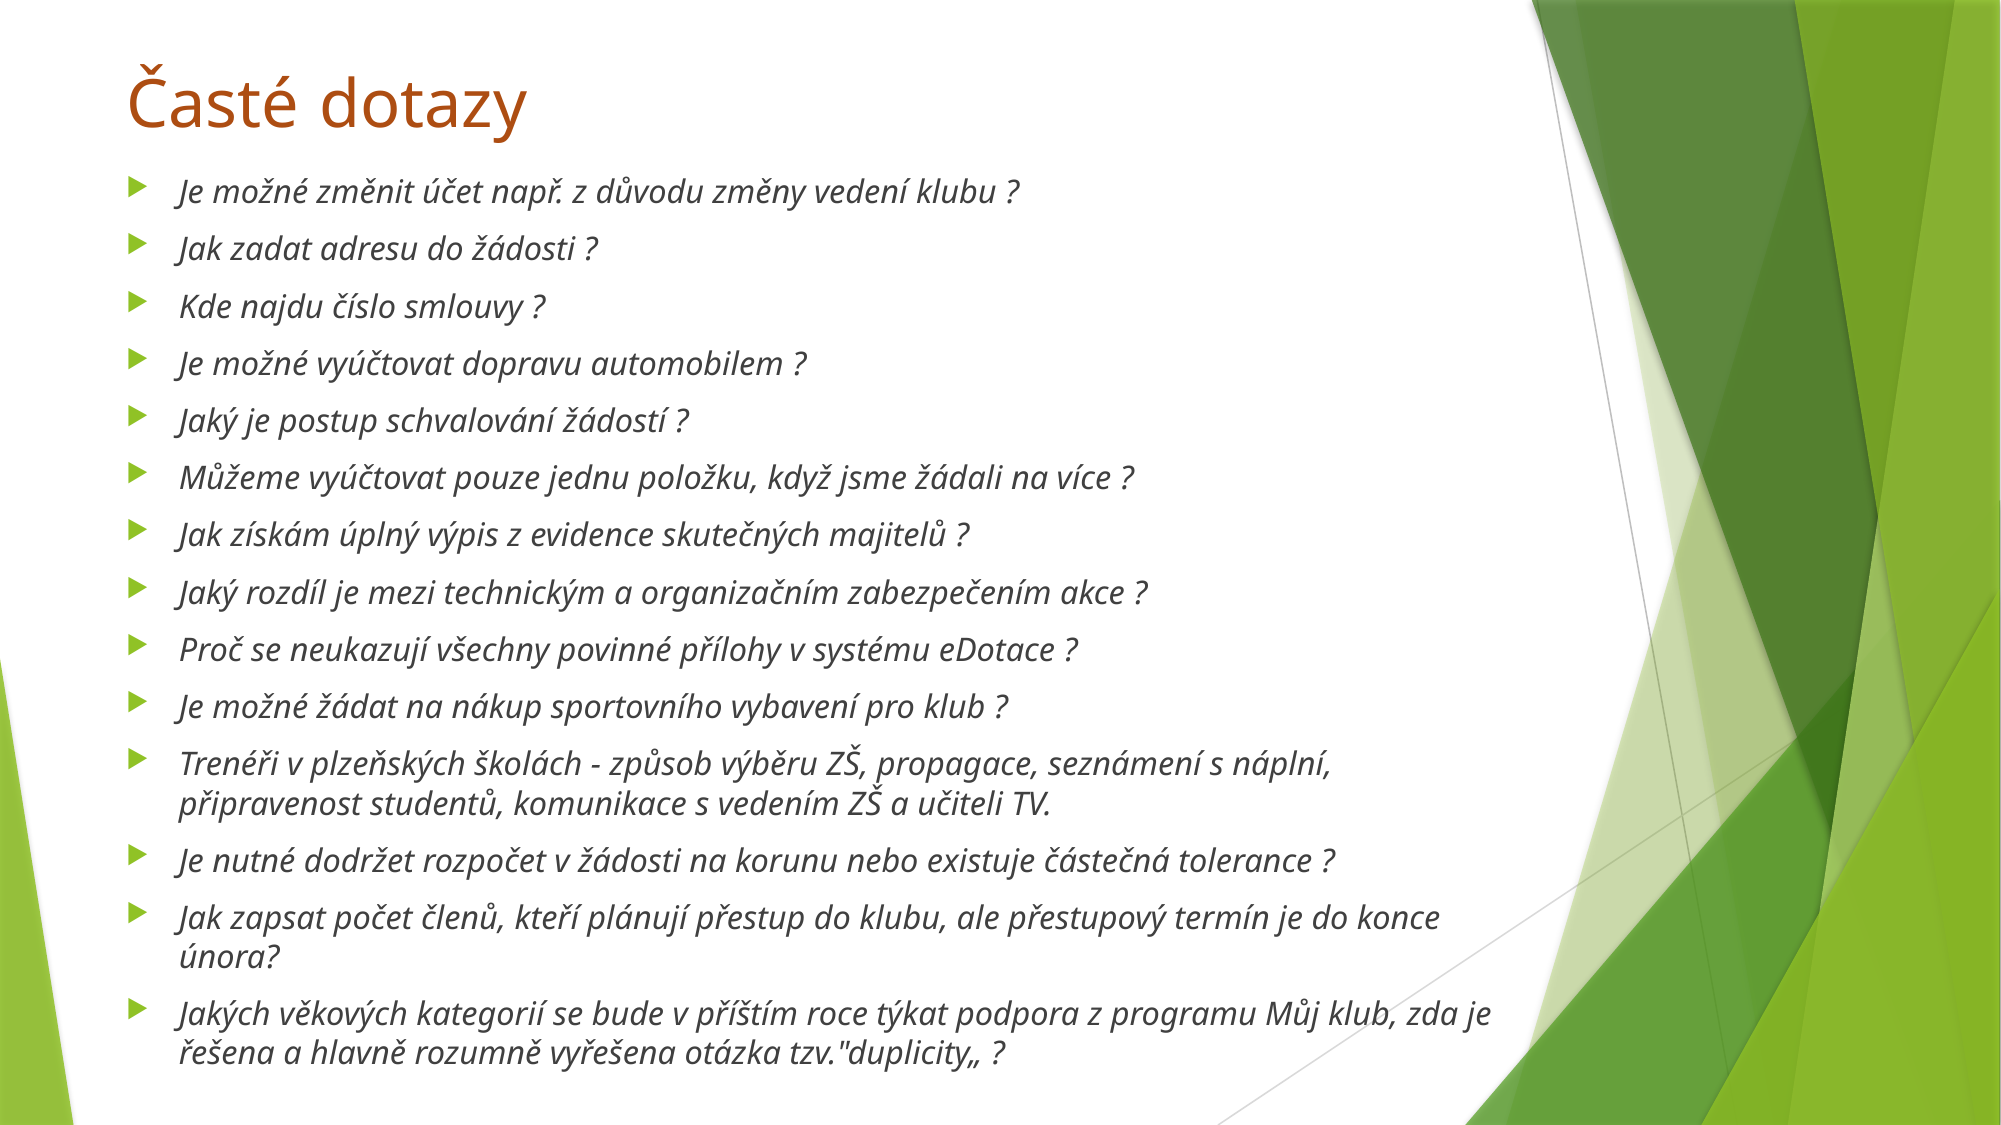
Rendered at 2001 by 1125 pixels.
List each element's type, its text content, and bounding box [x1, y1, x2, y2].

list Je možné změnit účet např. z důvodu změny vedení klubu ? Jak zadat adresu do žádosti ? Kde najdu číslo smlouvy ? Je možné vyúčtovat dopravu automobilem ? Jaký je postup schvalování žádostí ? Můžeme vyúčtovat pouze jednu položku, když jsme žádali na více ? Jak získám úplný výpis z evidence skutečných majitelů ? Jaký rozdíl je mezi technickým a organizačním zabezpečením akce ? Proč se neukazují všechny povinné přílohy v systému eDotace ? Je možné žádat na nákup sportovního vybavení pro klub ? Trenéři v plzeňských školách - způsob výběru ZŠ, propagace, seznámení s náplní, připravenost studentů, komunikace s vedením ZŠ a učiteli TV. Je nutné dodržet rozpočet v žádosti na korunu nebo existuje částečná tolerance ? Jak zapsat počet členů, kteří plánují přestup do klubu, ale přestupový termín je do konce února? Jakých věkových kategorií se bude v příštím roce týkat podpora z programu Můj klub, zda je řešena a hlavně rozumně vyřešena otázka tzv."duplicity„ ? [111, 163, 1522, 1081]
title Časté dotazy [111, 44, 1522, 163]
